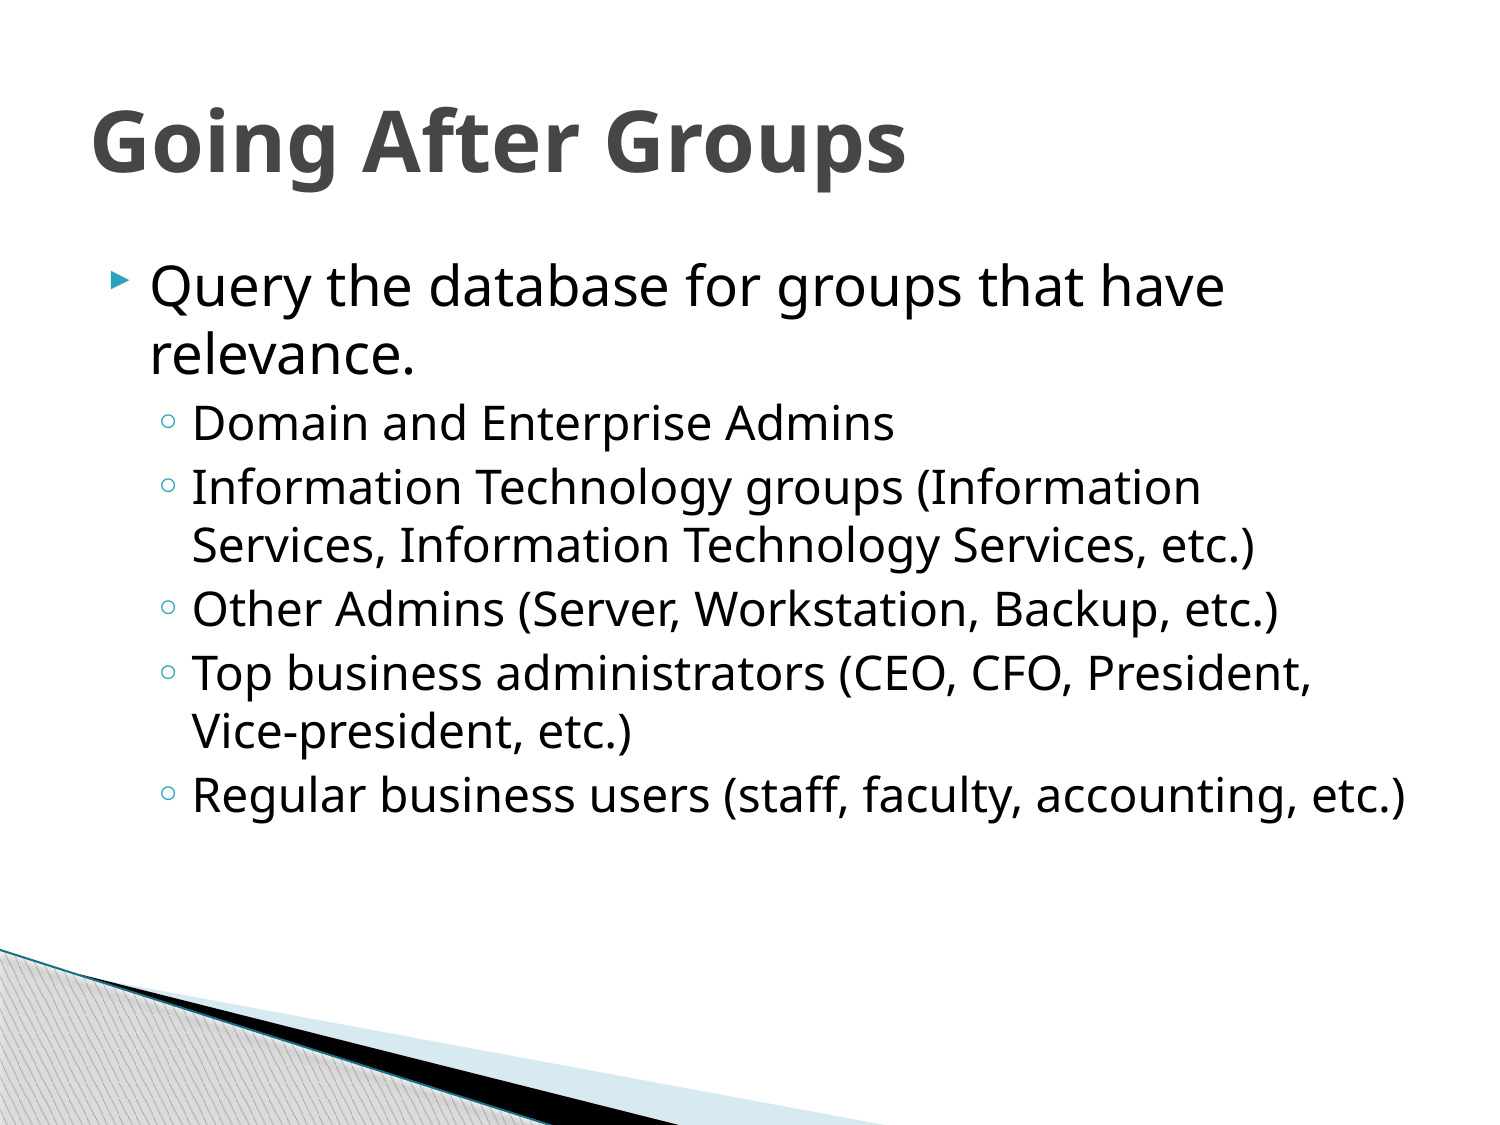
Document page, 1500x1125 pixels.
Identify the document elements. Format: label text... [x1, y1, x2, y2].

title Going After Groups [75, 45, 1425, 233]
list Query the database for groups that have relevance. Domain and Enterprise Admins Information Technology groups (Information Services, Information Technology Services, etc.) Other Admins (Server, Workstation, Backup, etc.) Top business administrators (CEO, CFO, President, Vice-president, etc.) Regular business users (staff, faculty, accounting, etc.) [75, 243, 1425, 986]
